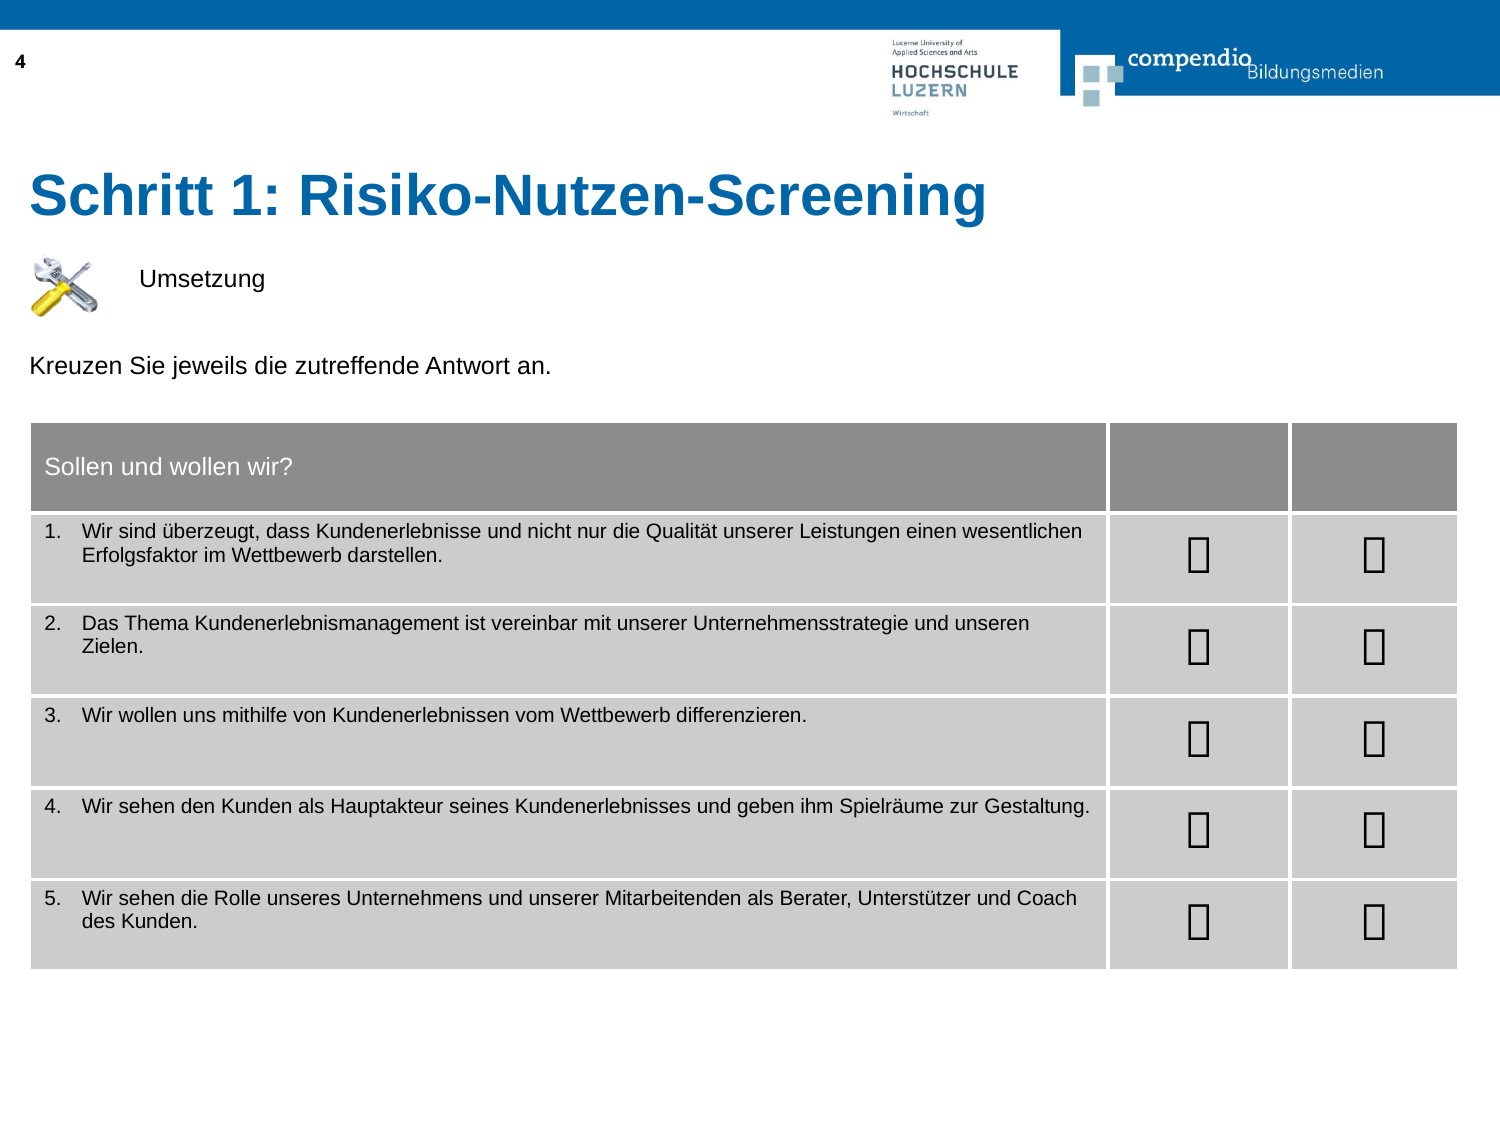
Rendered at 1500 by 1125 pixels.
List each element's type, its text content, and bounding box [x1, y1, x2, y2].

title Schritt 1: Risiko-Nutzen-Screening [29, 157, 1471, 244]
table_cell  [1110, 606, 1288, 694]
table_cell  [1110, 515, 1288, 603]
table_cell Wir sehen die Rolle unseres Unternehmens und unserer Mitarbeitenden als Berater, Unterstützer und Coach des Kunden. [31, 881, 1106, 969]
table_cell Wir sehen den Kunden als Hauptakteur seines Kundenerlebnisses und geben ihm Spielräume zur Gestaltung. [31, 790, 1106, 878]
table_cell Wir wollen uns mithilfe von Kundenerlebnissen vom Wettbewerb differenzieren. [31, 698, 1106, 786]
table_cell  [1292, 515, 1457, 603]
table_cell Das Thema Kundenerlebnismanagement ist vereinbar mit unserer Unternehmensstrategie und unseren Zielen. [31, 606, 1106, 694]
table_header [1292, 423, 1457, 511]
table_cell  [1292, 881, 1457, 969]
table_header Sollen und wollen wir? [31, 423, 1106, 511]
table_cell Wir sind überzeugt, dass Kundenerlebnisse und nicht nur die Qualität unserer Leistungen einen wesentlichen Erfolgsfaktor im Wettbewerb darstellen. [31, 515, 1106, 603]
table_cell  [1292, 698, 1457, 786]
list Kreuzen Sie jeweils die zutreffende Antwort an. [29, 349, 1471, 398]
table_cell  [1110, 790, 1288, 878]
slide_number 4 [0, 42, 119, 114]
table_cell  [1110, 881, 1288, 969]
text_box Umsetzung [124, 255, 288, 300]
picture [0, 0, 1500, 1061]
table_header [1110, 423, 1288, 511]
table_cell  [1110, 698, 1288, 786]
table_cell  [1292, 790, 1457, 878]
table_cell  [1292, 606, 1457, 694]
